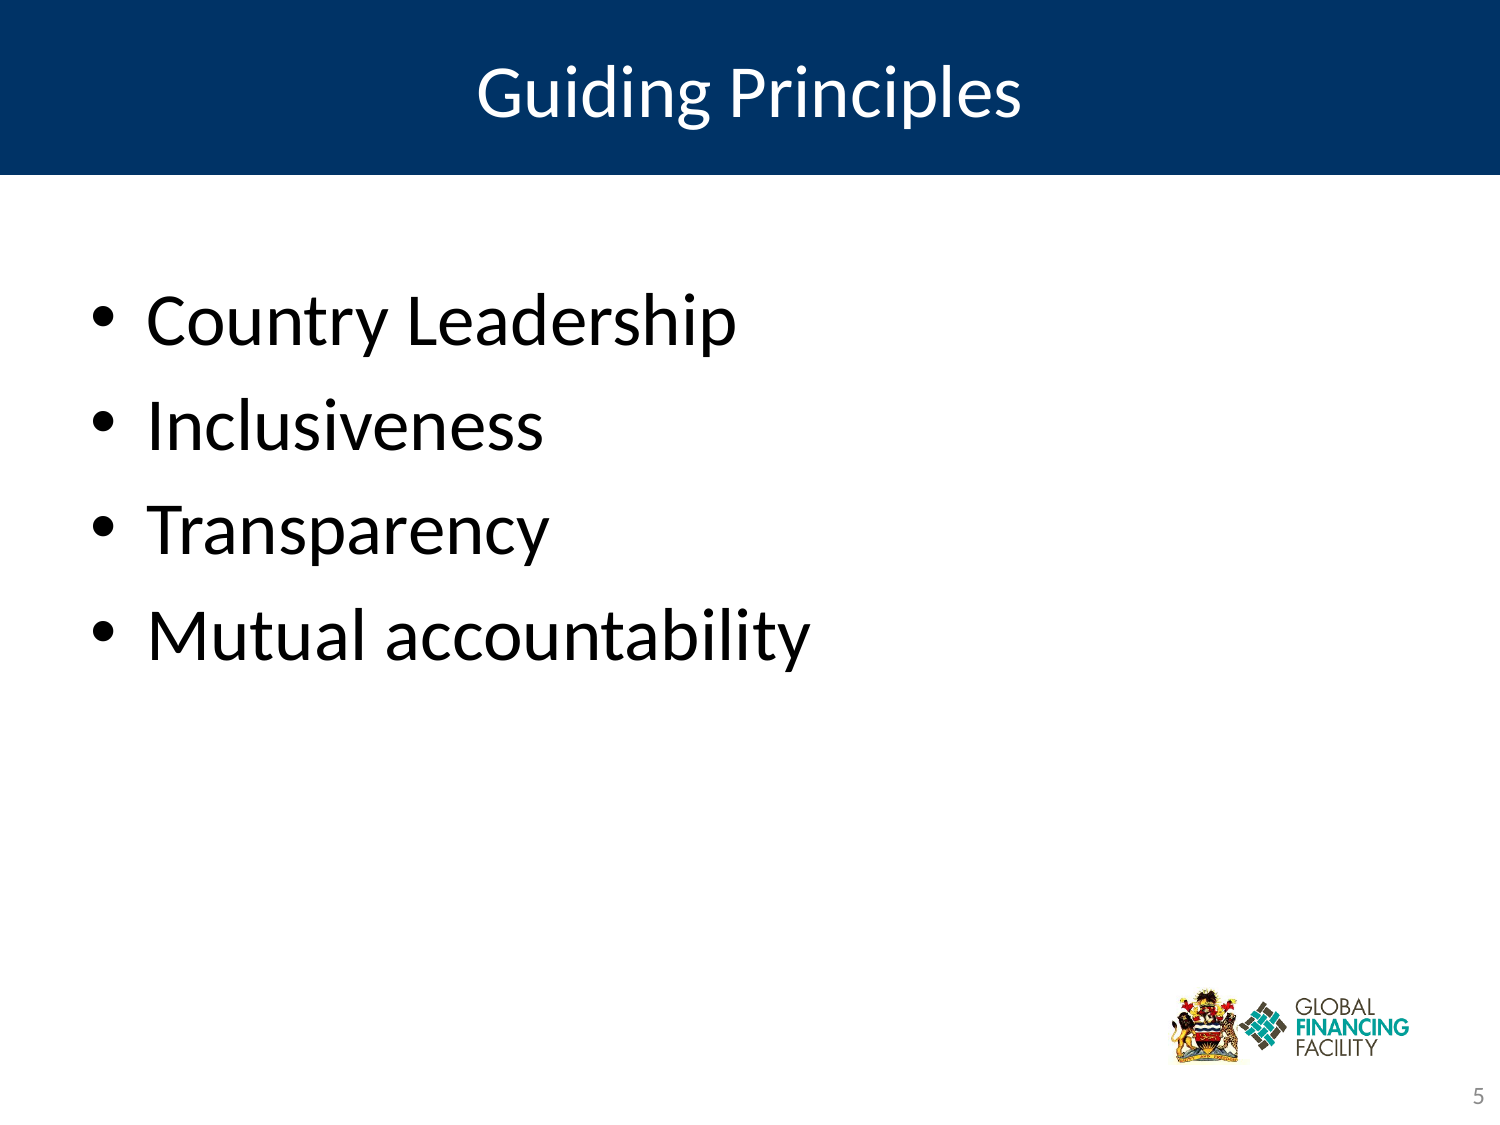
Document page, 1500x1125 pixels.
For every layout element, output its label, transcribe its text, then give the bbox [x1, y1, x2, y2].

picture [1168, 987, 1411, 1066]
title Guiding Principles [0, 7, 1500, 168]
list Country Leadership Inclusiveness Transparency Mutual accountability [75, 262, 1425, 1005]
